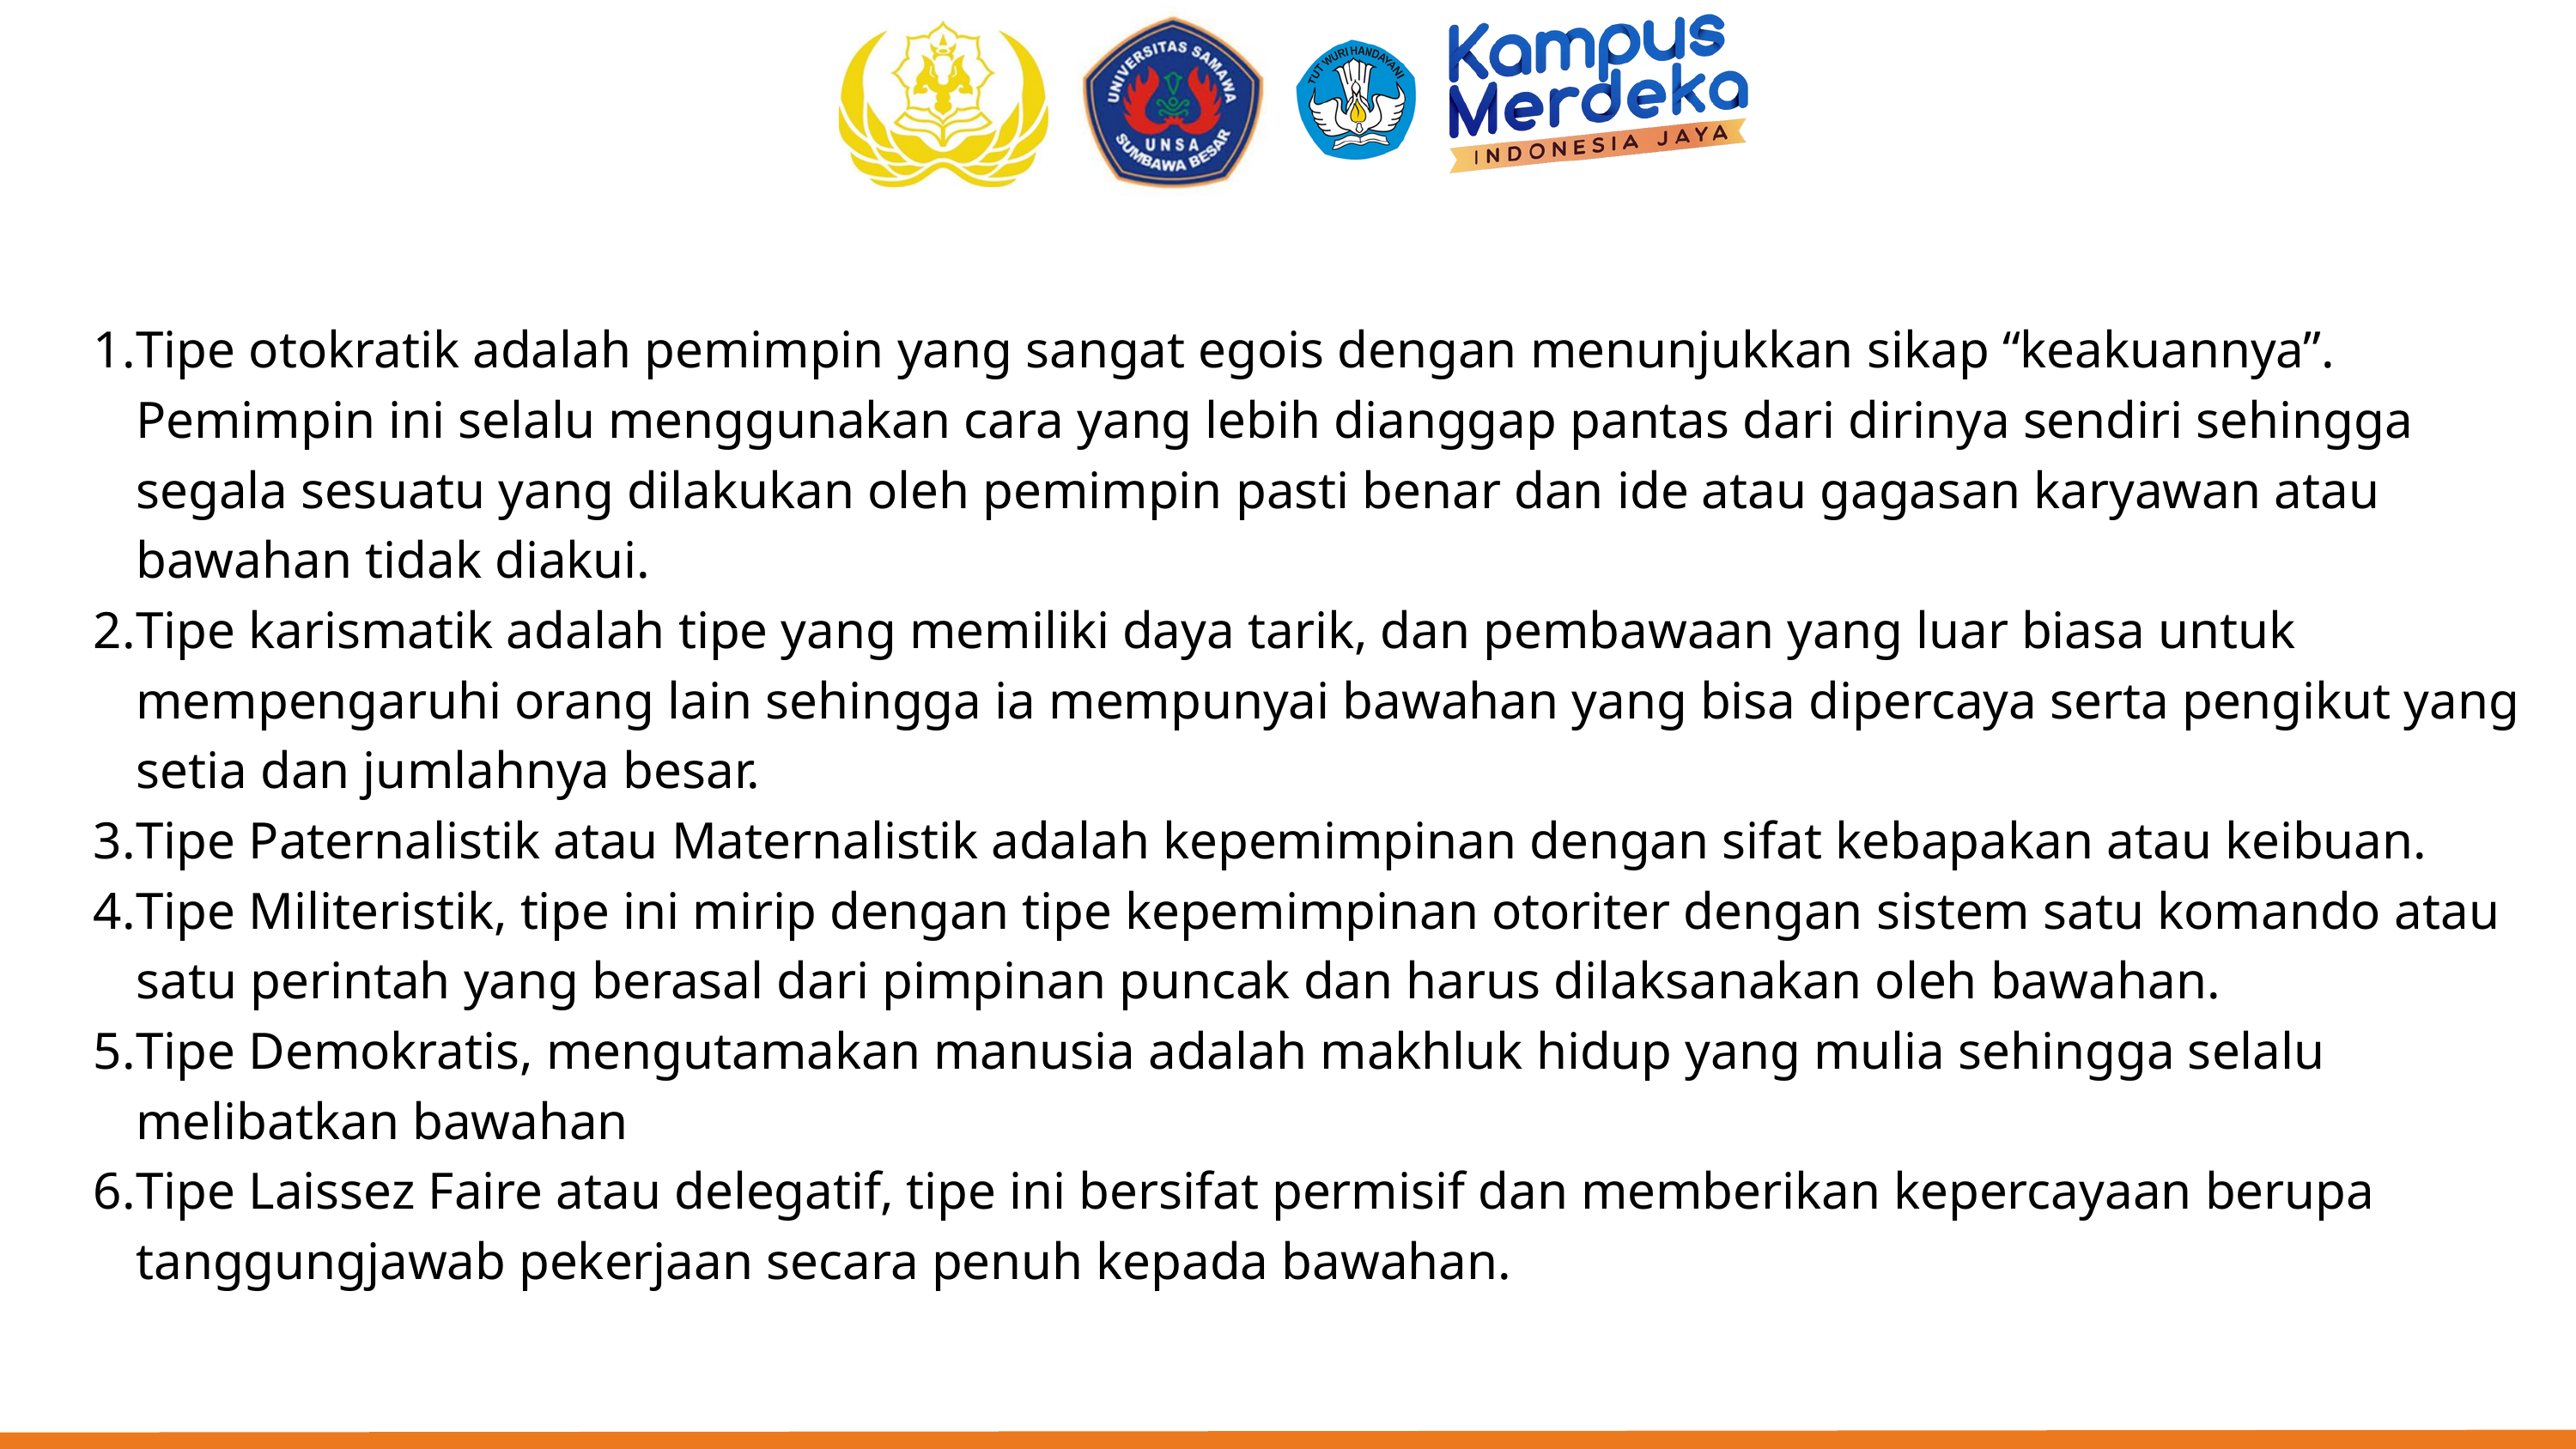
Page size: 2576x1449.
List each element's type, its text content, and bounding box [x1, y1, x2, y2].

text_box [1077, 5, 1268, 197]
text_box [838, 21, 1048, 187]
text_box [1295, 5, 1750, 180]
text_box Tipe otokratik adalah pemimpin yang sangat egois dengan menunjukkan sikap “keakuannya”. Pemimpin ini selalu menggunakan cara yang lebih dianggap pantas dari dirinya sendiri sehingga segala sesuatu yang dilakukan oleh pemimpin pasti benar dan ide atau gagasan karyawan atau bawahan tidak diakui. Tipe karismatik adalah tipe yang memiliki daya tarik, dan pembawaan yang luar biasa untuk mempengaruhi orang lain sehingga ia mempunyai bawahan yang bisa dipercaya serta pengikut yang setia dan jumlahnya besar. Tipe Paternalistik atau Maternalistik adalah kepemimpinan dengan sifat kebapakan atau keibuan. Tipe Militeristik, tipe ini mirip dengan tipe kepemimpinan otoriter dengan sistem satu komando atau satu perintah yang berasal dari pimpinan puncak dan harus dilaksanakan oleh bawahan. Tipe Demokratis, mengutamakan manusia adalah makhluk hidup yang mulia sehingga selalu melibatkan bawahan Tipe Laissez Faire atau delegatif, tipe ini bersifat permisif dan memberikan kepercayaan berupa tanggungjawab pekerjaan secara penuh kepada bawahan. [51, 307, 2525, 1290]
